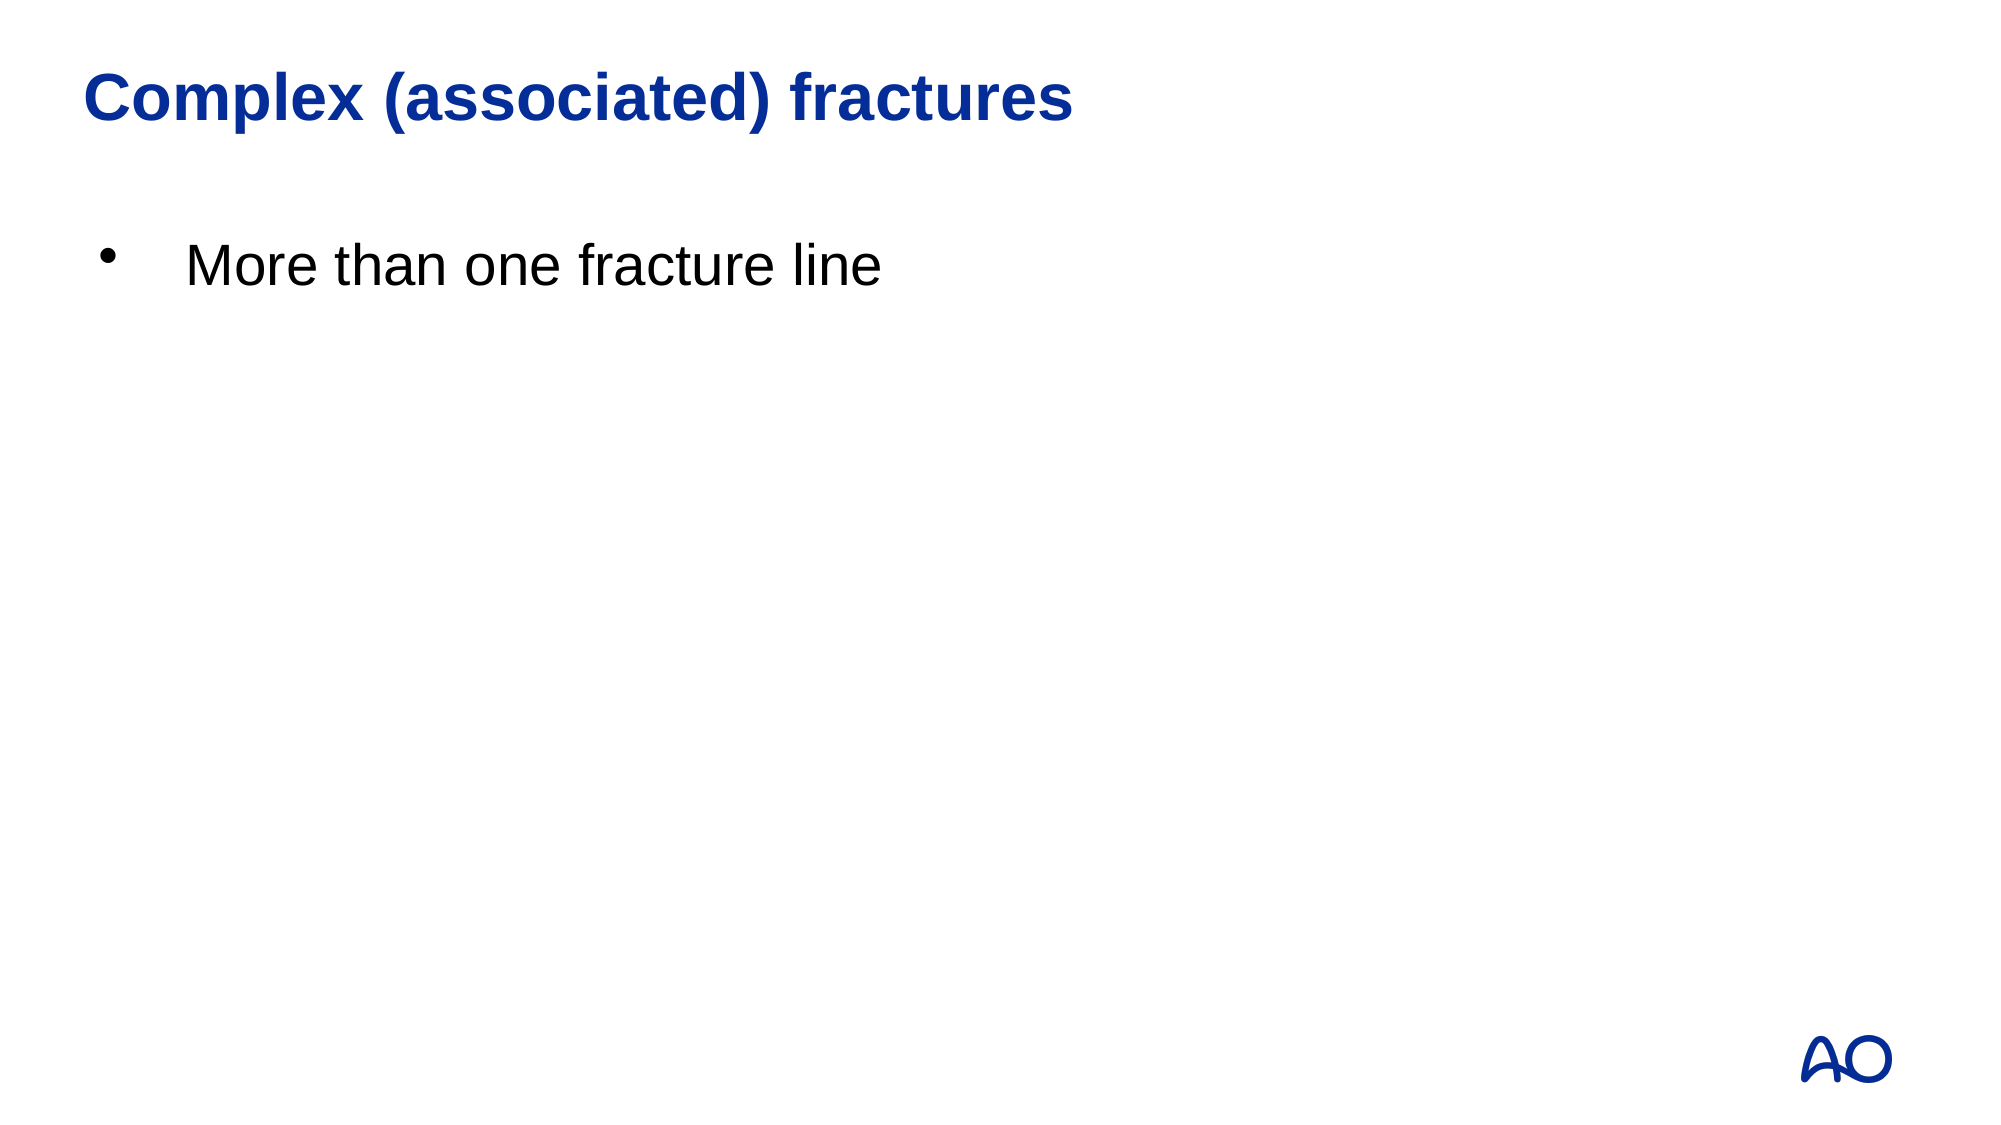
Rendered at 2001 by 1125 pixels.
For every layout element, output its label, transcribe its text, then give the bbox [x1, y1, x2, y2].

picture [1801, 1035, 1892, 1083]
title Complex (associated) fractures [83, 62, 1894, 213]
list More than one fracture line [83, 219, 1894, 988]
